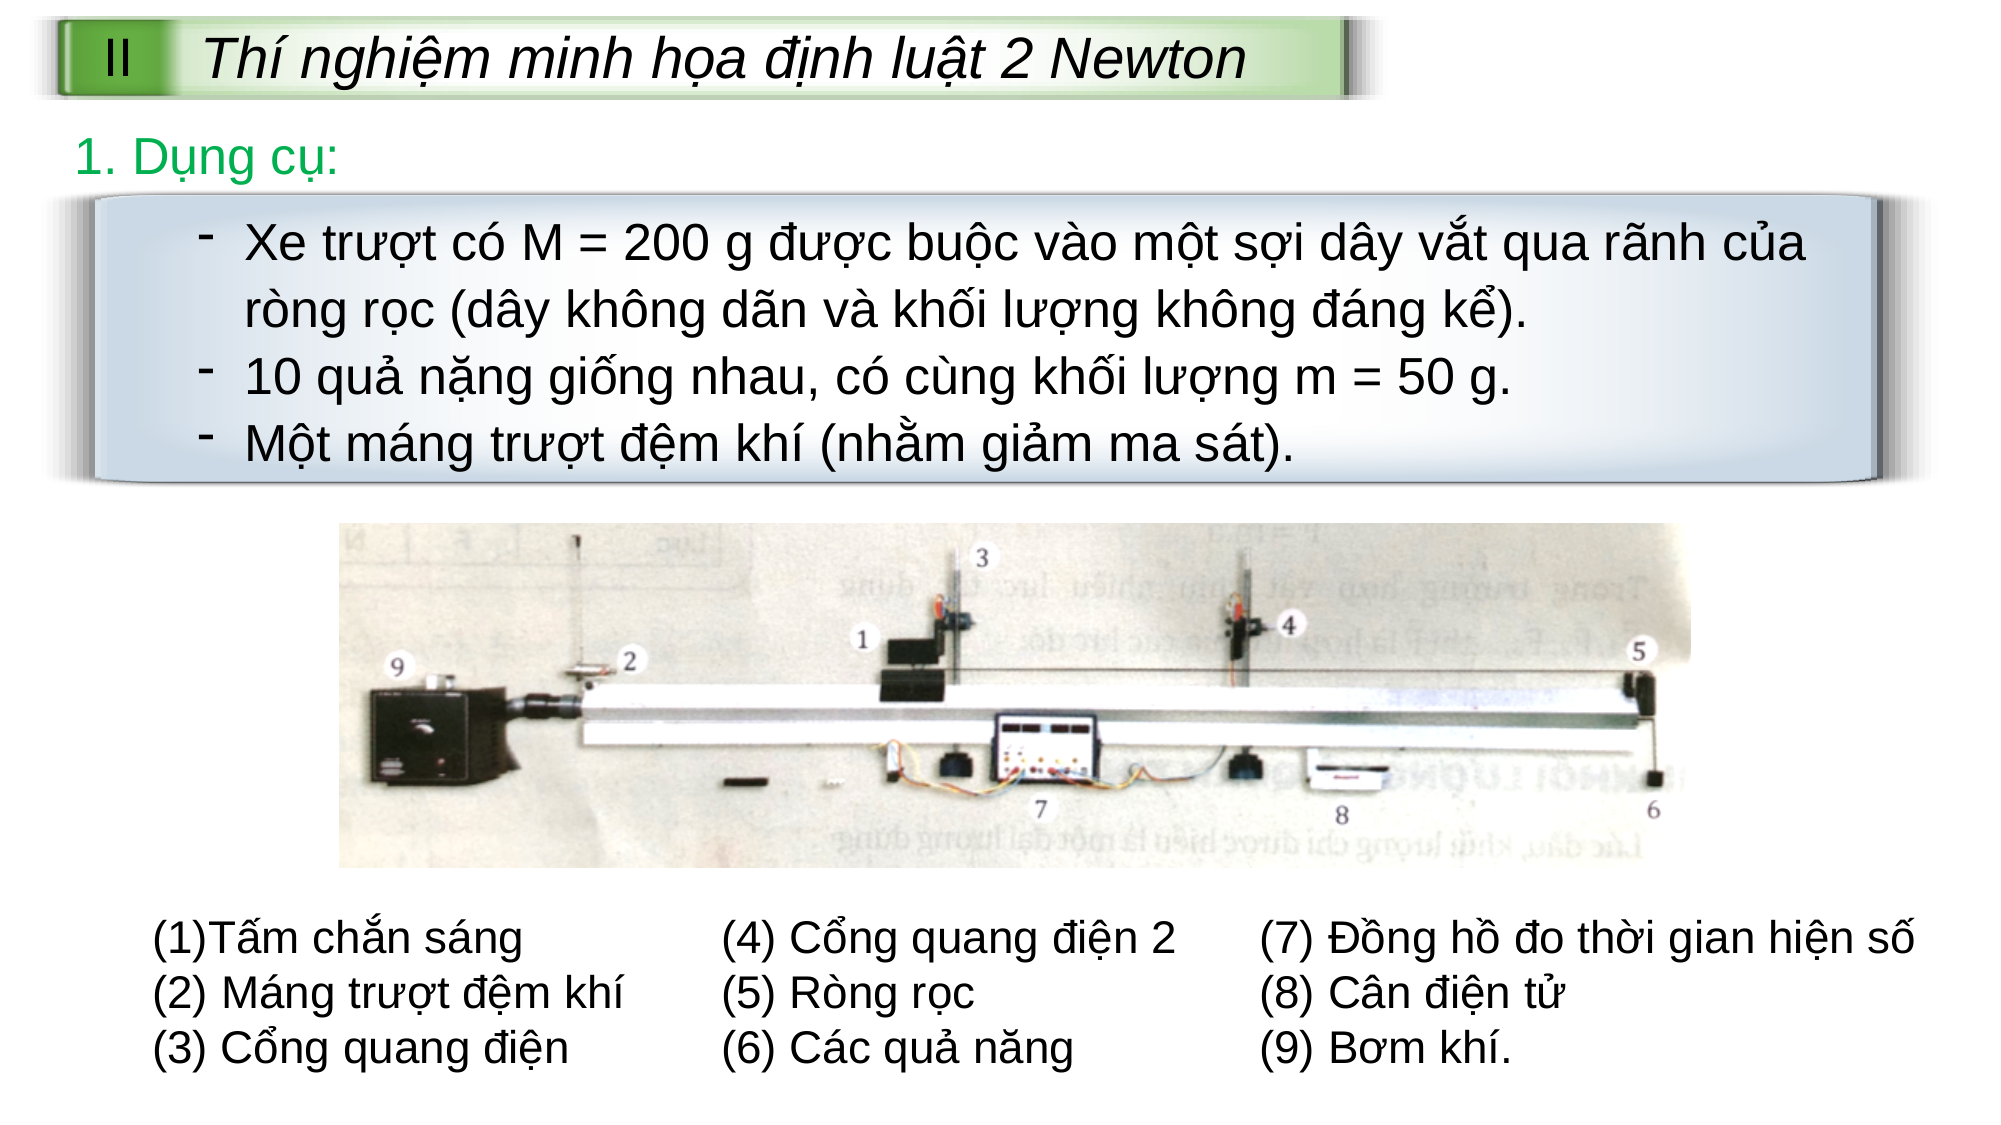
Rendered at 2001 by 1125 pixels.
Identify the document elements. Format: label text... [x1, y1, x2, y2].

picture [41, 189, 1938, 488]
picture [339, 523, 1691, 868]
text_box (7) Đồng hồ đo thời gian hiện số (8) Cân điện tử (9) Bơm khí. [1244, 900, 1934, 1080]
text_box 1. Dụng cụ: [59, 110, 375, 189]
text_box Tấm chắn sáng Máng trượt đệm khí (3) Cổng quang điện [137, 900, 668, 1080]
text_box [0, 10, 1813, 100]
text_box (4) Cổng quang điện 2 (5) Ròng rọc (6) Các quả năng [706, 900, 1237, 1080]
